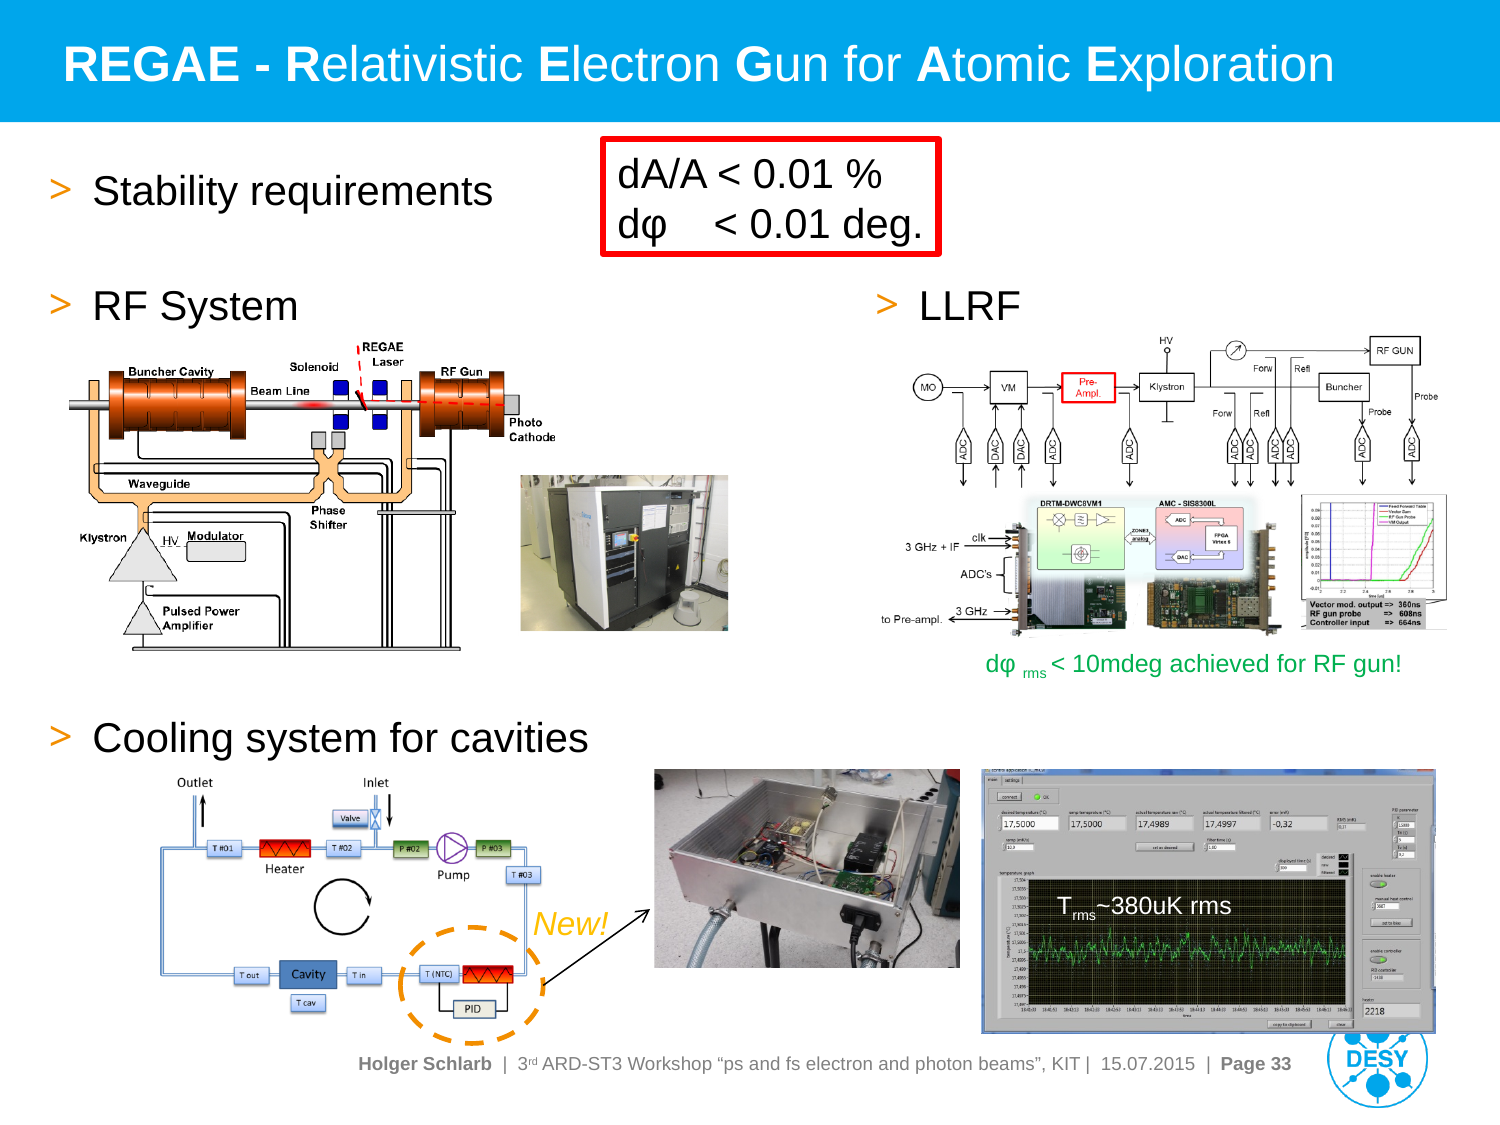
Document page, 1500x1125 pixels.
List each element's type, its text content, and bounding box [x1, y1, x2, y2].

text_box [860, 270, 1447, 686]
picture [1327, 1068, 1365, 1108]
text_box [33, 270, 731, 651]
picture [1330, 1044, 1426, 1106]
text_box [33, 702, 1436, 1044]
list Stability requirements [34, 156, 602, 246]
title REGAE - Relativistic Electron Gun for Atomic Exploration [47, 16, 1446, 107]
picture [1391, 1071, 1428, 1108]
text_box dA/A < 0.01 % dφ < 0.01 deg. [602, 138, 939, 254]
